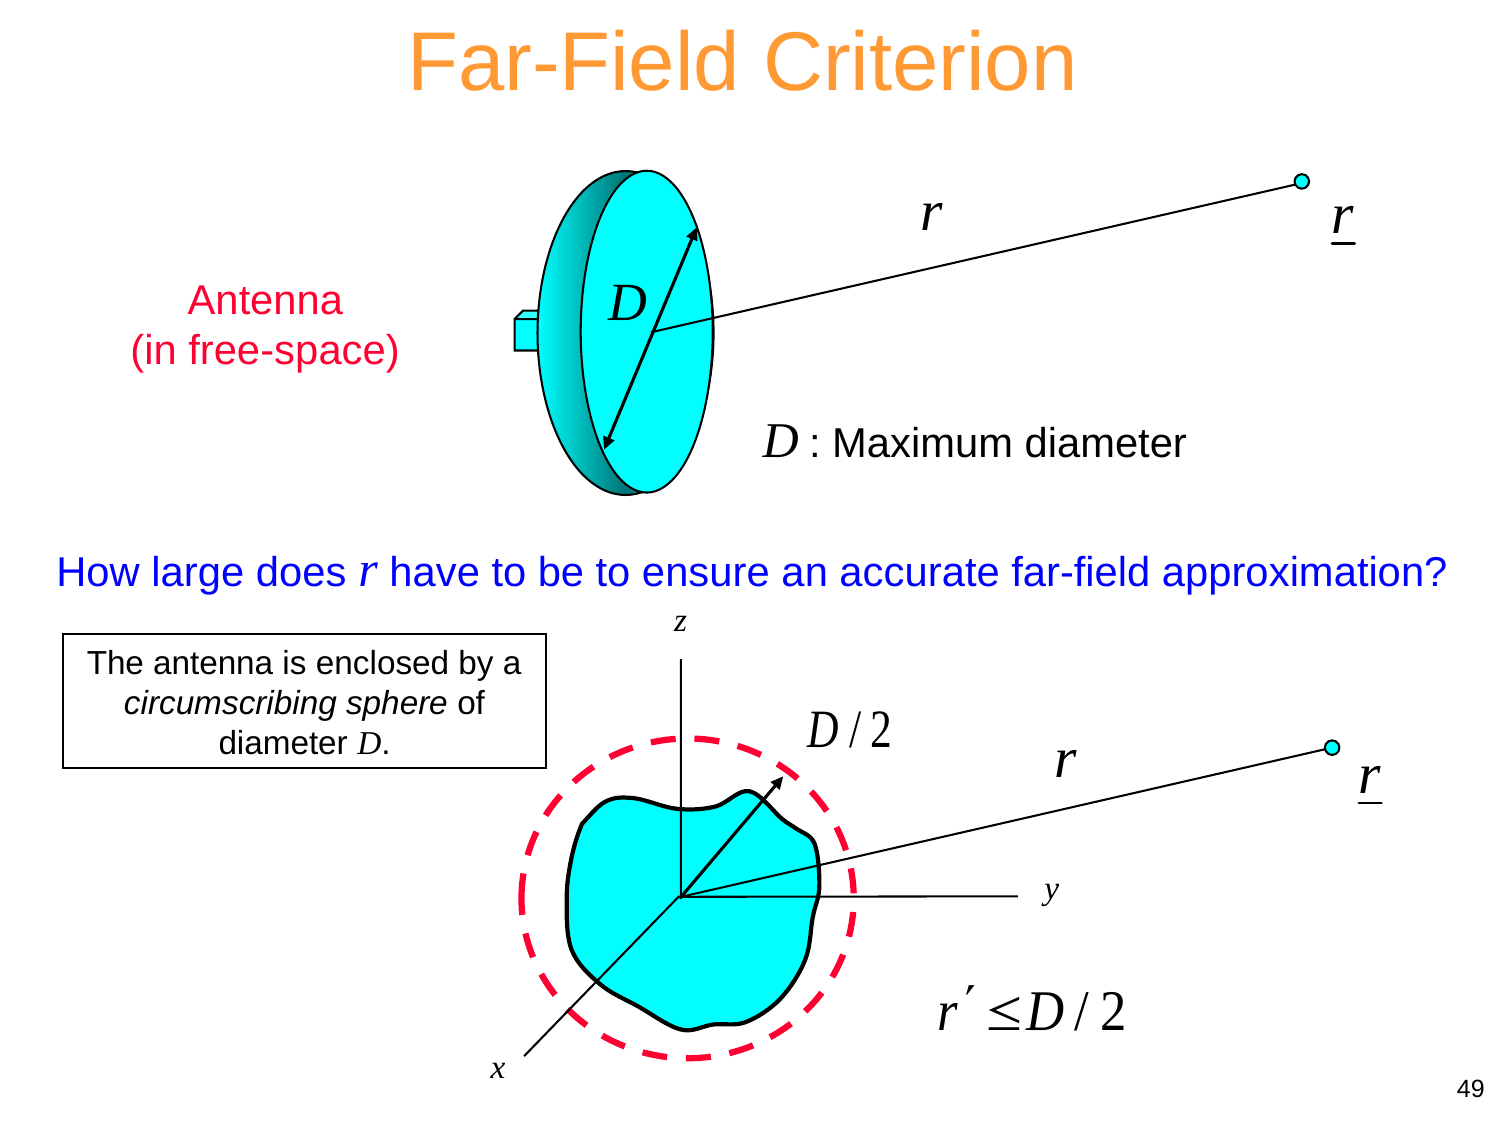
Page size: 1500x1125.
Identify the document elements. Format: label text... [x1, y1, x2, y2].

slide_number 49 [1187, 1050, 1500, 1125]
text_box How large does r have to be to ensure an accurate far-field approximation? [41, 529, 1463, 605]
text_box Far-Field Criterion [34, 0, 1452, 115]
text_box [62, 590, 1393, 1094]
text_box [115, 170, 1366, 496]
